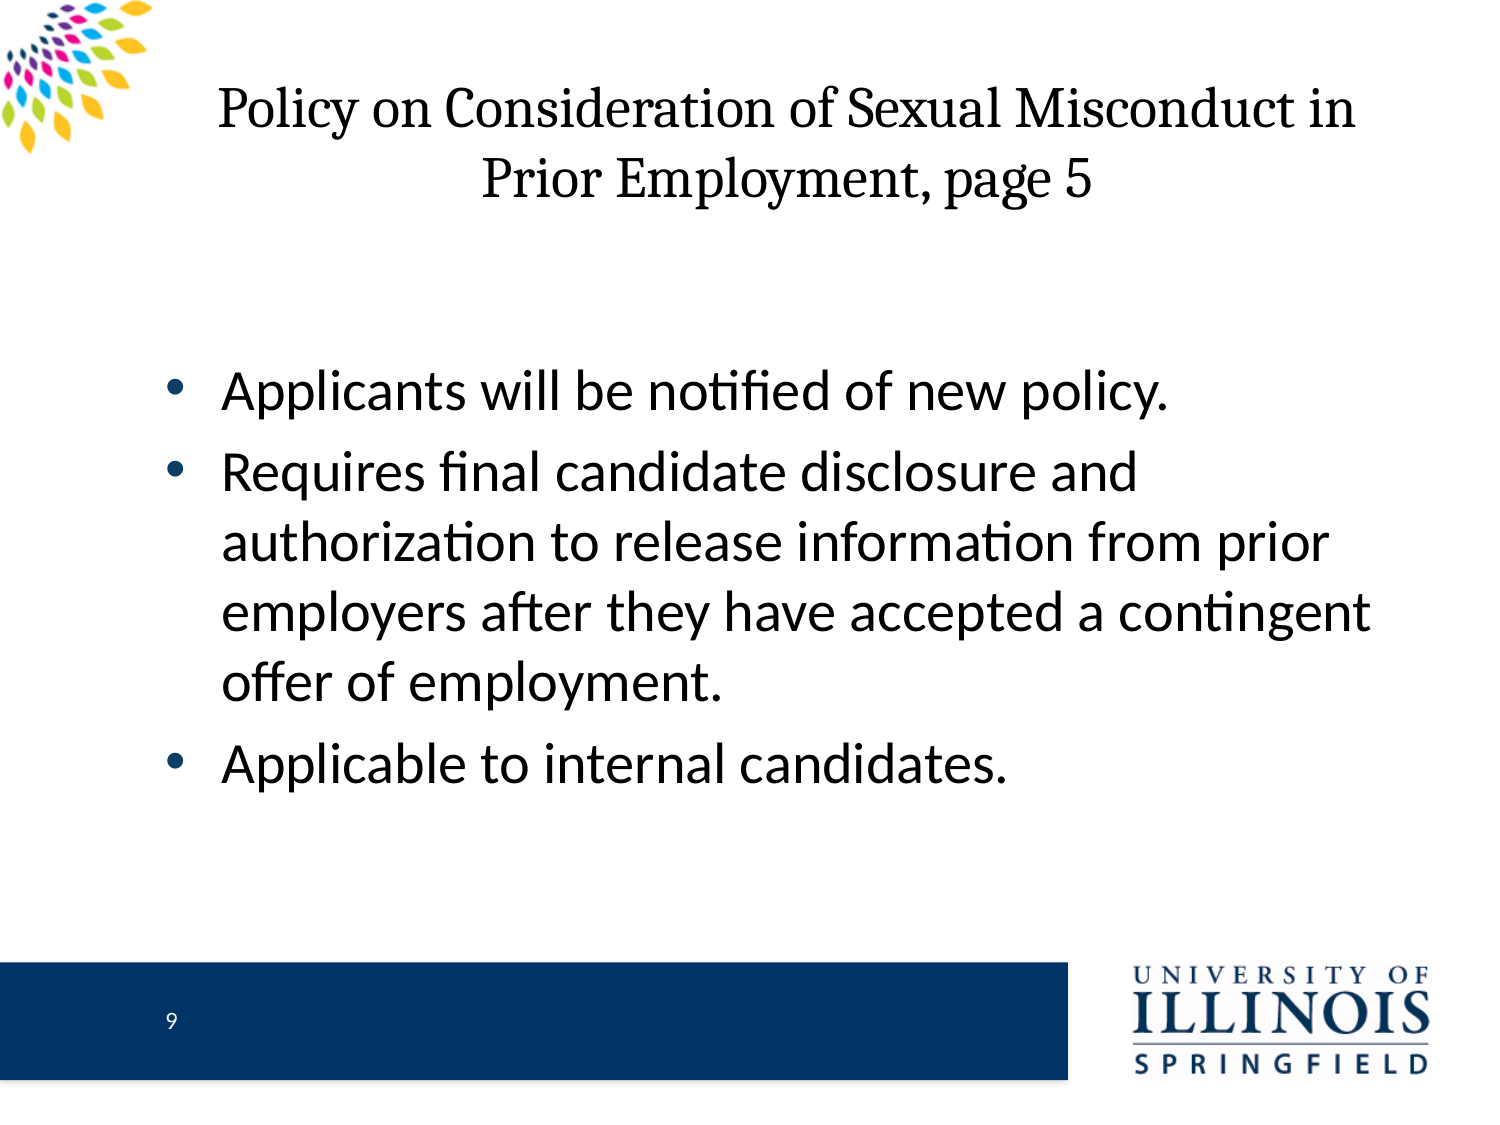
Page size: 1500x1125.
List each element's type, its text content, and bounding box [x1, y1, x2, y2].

picture [0, 0, 157, 161]
picture [1131, 962, 1432, 1081]
list Applicants will be notified of new policy. Requires final candidate disclosure and authorization to release information from prior employers after they have accepted a contingent offer of employment. Applicable to internal candidates. [150, 262, 1425, 900]
slide_number 8 [150, 990, 263, 1050]
title Policy on Consideration of Sexual Misconduct in Prior Employment, page 5 [150, 45, 1425, 233]
